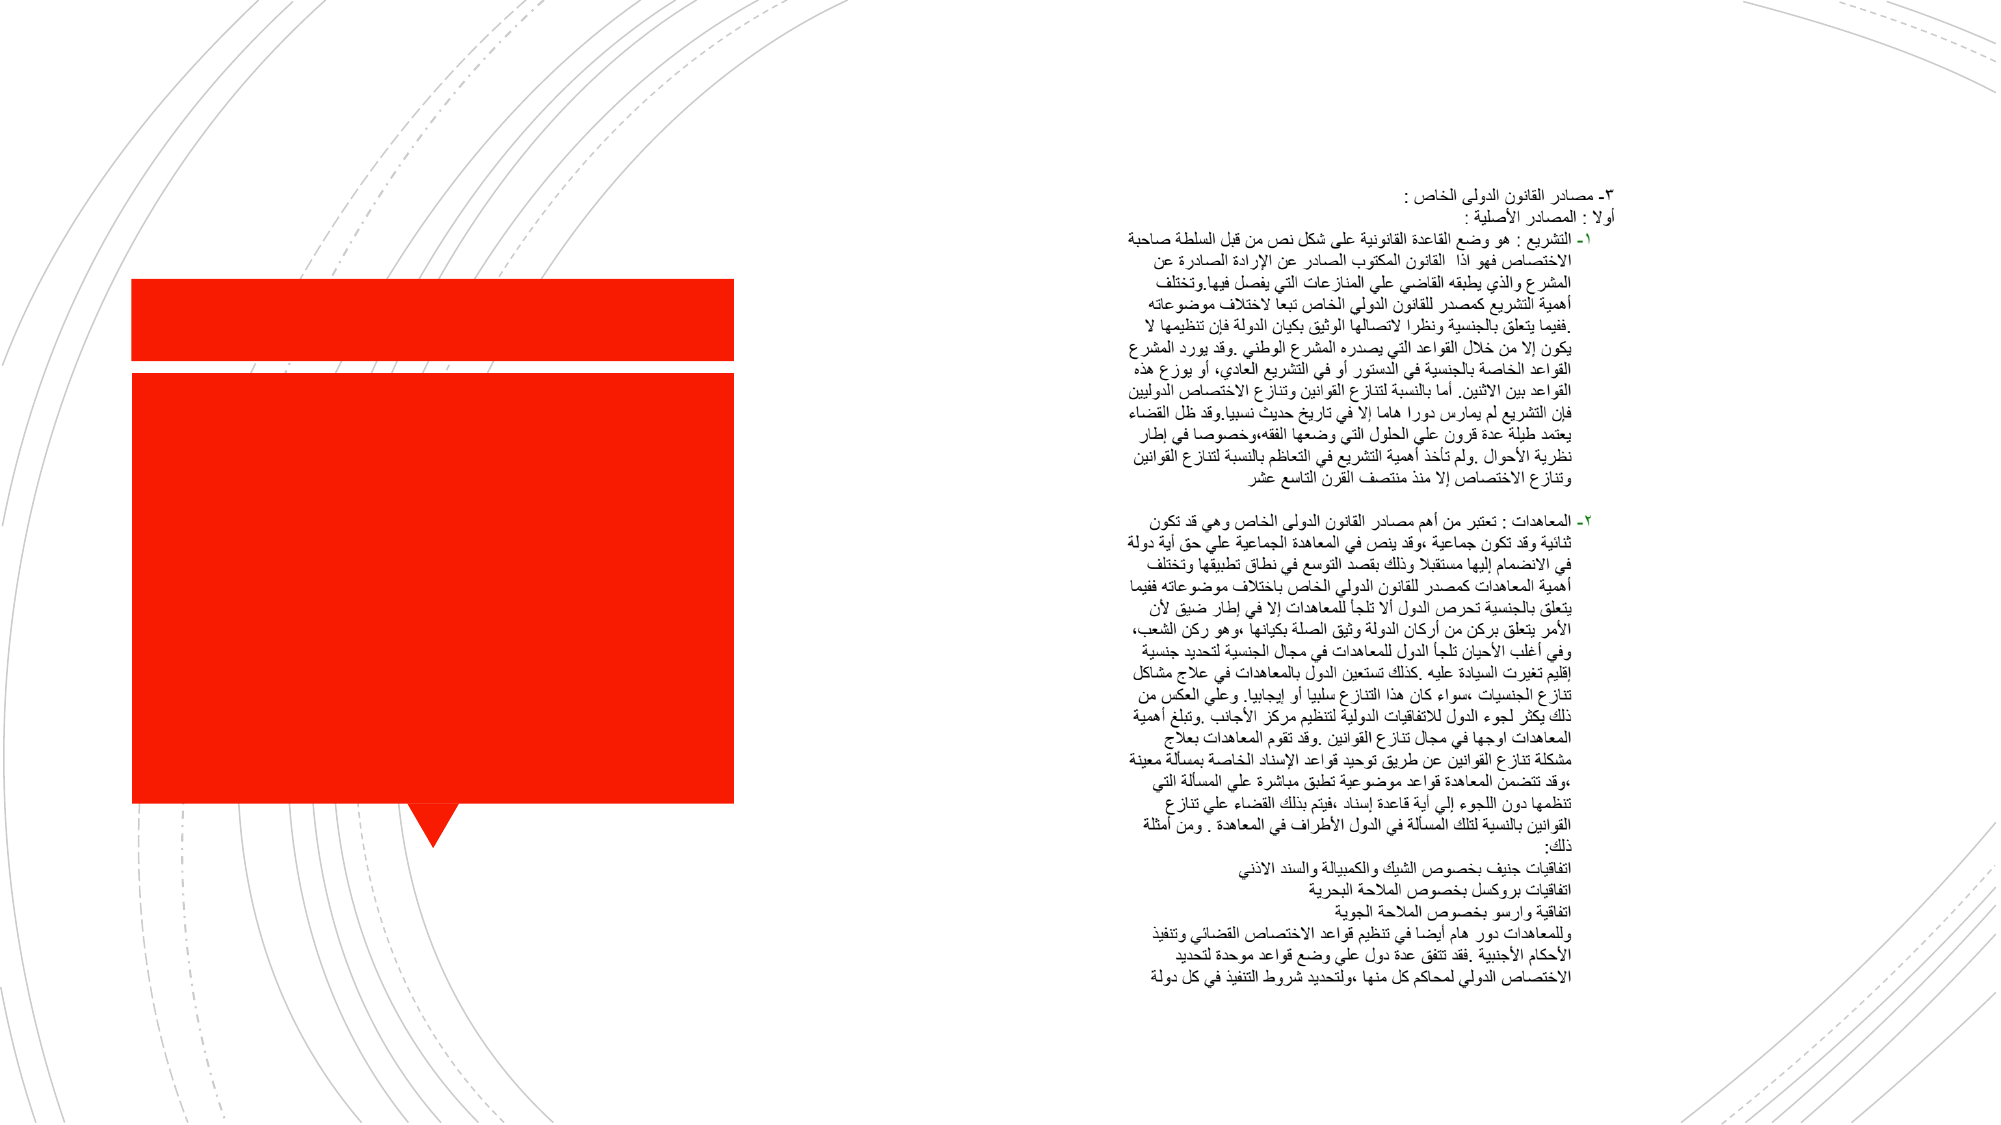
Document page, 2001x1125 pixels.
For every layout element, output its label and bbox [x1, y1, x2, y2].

list [1018, 131, 1692, 993]
